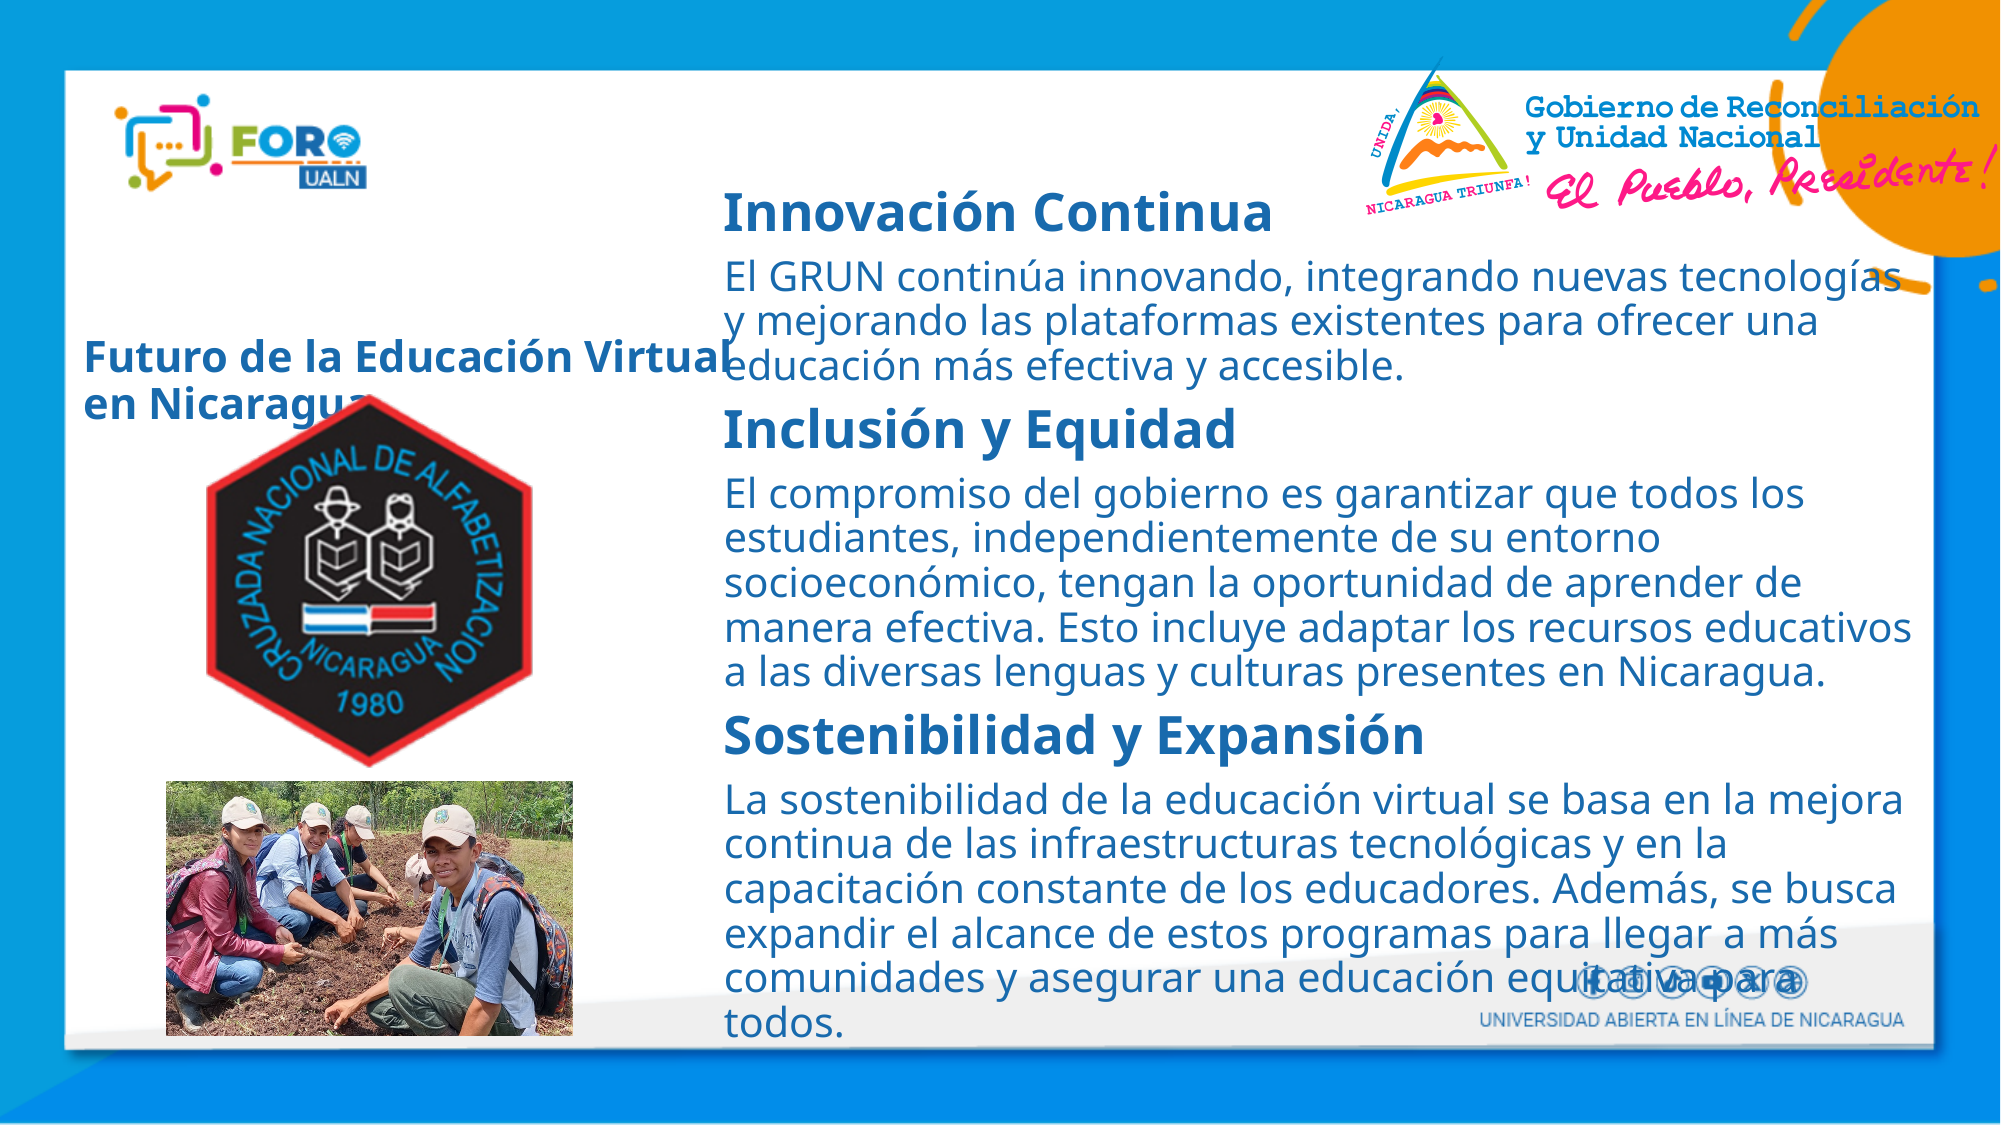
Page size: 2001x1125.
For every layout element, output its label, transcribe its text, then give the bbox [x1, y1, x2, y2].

list Innovación Continua El GRUN continúa innovando, integrando nuevas tecnologías y mejorando las plataformas existentes para ofrecer una educación más efectiva y accesible. Inclusión y Equidad El compromiso del gobierno es garantizar que todos los estudiantes, independientemente de su entorno socioeconómico, tengan la oportunidad de aprender de manera efectiva. Esto incluye adaptar los recursos educativos a las diversas lenguas y culturas presentes en Nicaragua. Sostenibilidad y Expansión La sostenibilidad de la educación virtual se basa en la mejora continua de las infraestructuras tecnológicas y en la capacitación constante de los educadores. Además, se busca expandir el alcance de estos programas para llegar a más comunidades y asegurar una educación equitativa para todos. [708, 177, 1932, 1104]
title Futuro de la Educación Virtual en Nicaragua [68, 327, 708, 582]
picture [0, 0, 2001, 1120]
picture [1788, 0, 1827, 41]
